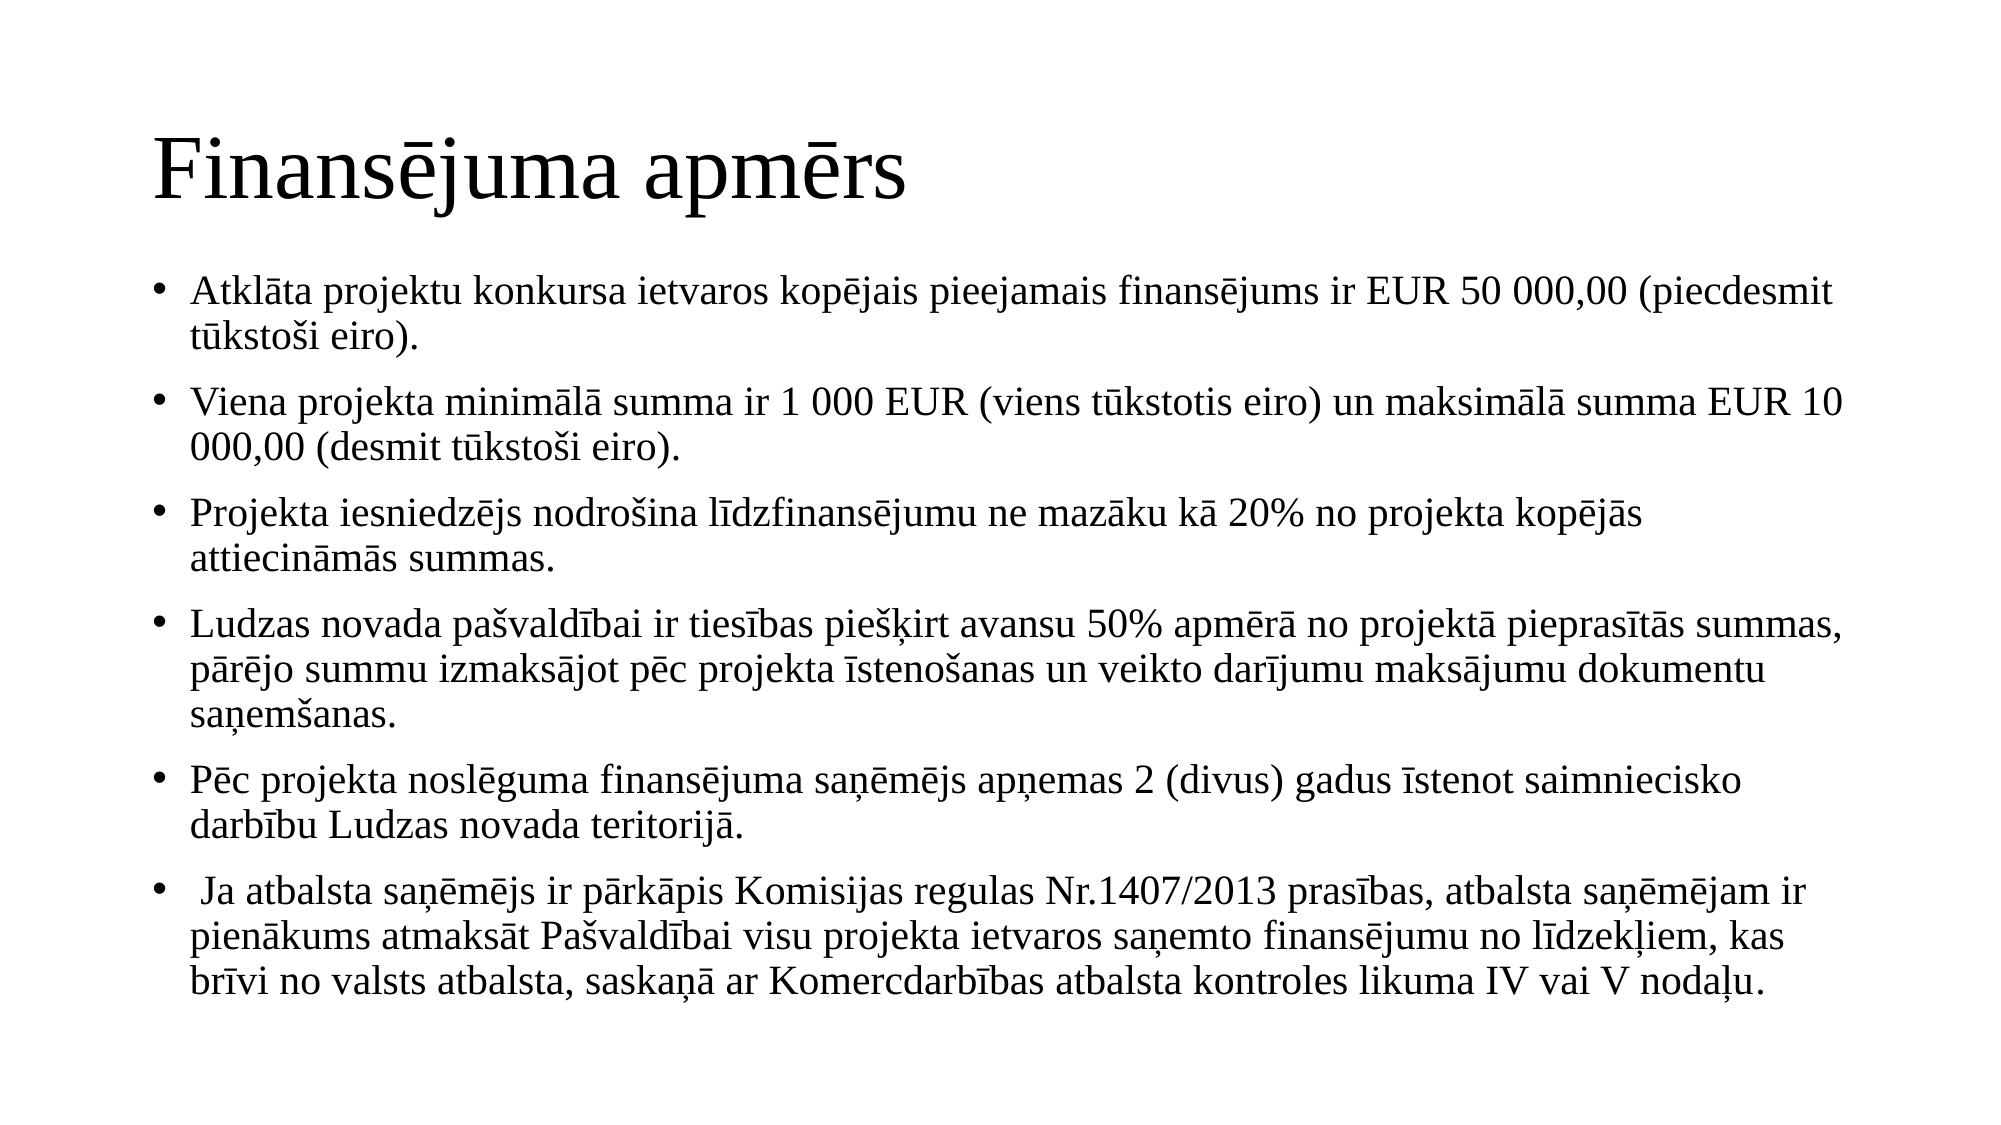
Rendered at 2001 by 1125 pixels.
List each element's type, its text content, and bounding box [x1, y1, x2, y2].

list Atklāta projektu konkursa ietvaros kopējais pieejamais finansējums ir EUR 50 000,00 (piecdesmit tūkstoši eiro). Viena projekta minimālā summa ir 1 000 EUR (viens tūkstotis eiro) un maksimālā summa EUR 10 000,00 (desmit tūkstoši eiro). Projekta iesniedzējs nodrošina līdzfinansējumu ne mazāku kā 20% no projekta kopējās attiecināmās summas. Ludzas novada pašvaldībai ir tiesības piešķirt avansu 50% apmērā no projektā pieprasītās summas, pārējo summu izmaksājot pēc projekta īstenošanas un veikto darījumu maksājumu dokumentu saņemšanas. Pēc projekta noslēguma finansējuma saņēmējs apņemas 2 (divus) gadus īstenot saimniecisko darbību Ludzas novada teritorijā. Ja atbalsta saņēmējs ir pārkāpis Komisijas regulas Nr.1407/2013 prasības, atbalsta saņēmējam ir pienākums atmaksāt Pašvaldībai visu projekta ietvaros saņemto finansējumu no līdzekļiem, kas brīvi no valsts atbalsta, saskaņā ar Komercdarbības atbalsta kontroles likuma IV vai V nodaļu. [137, 260, 1863, 1014]
title Finansējuma apmērs [137, 59, 1863, 260]
